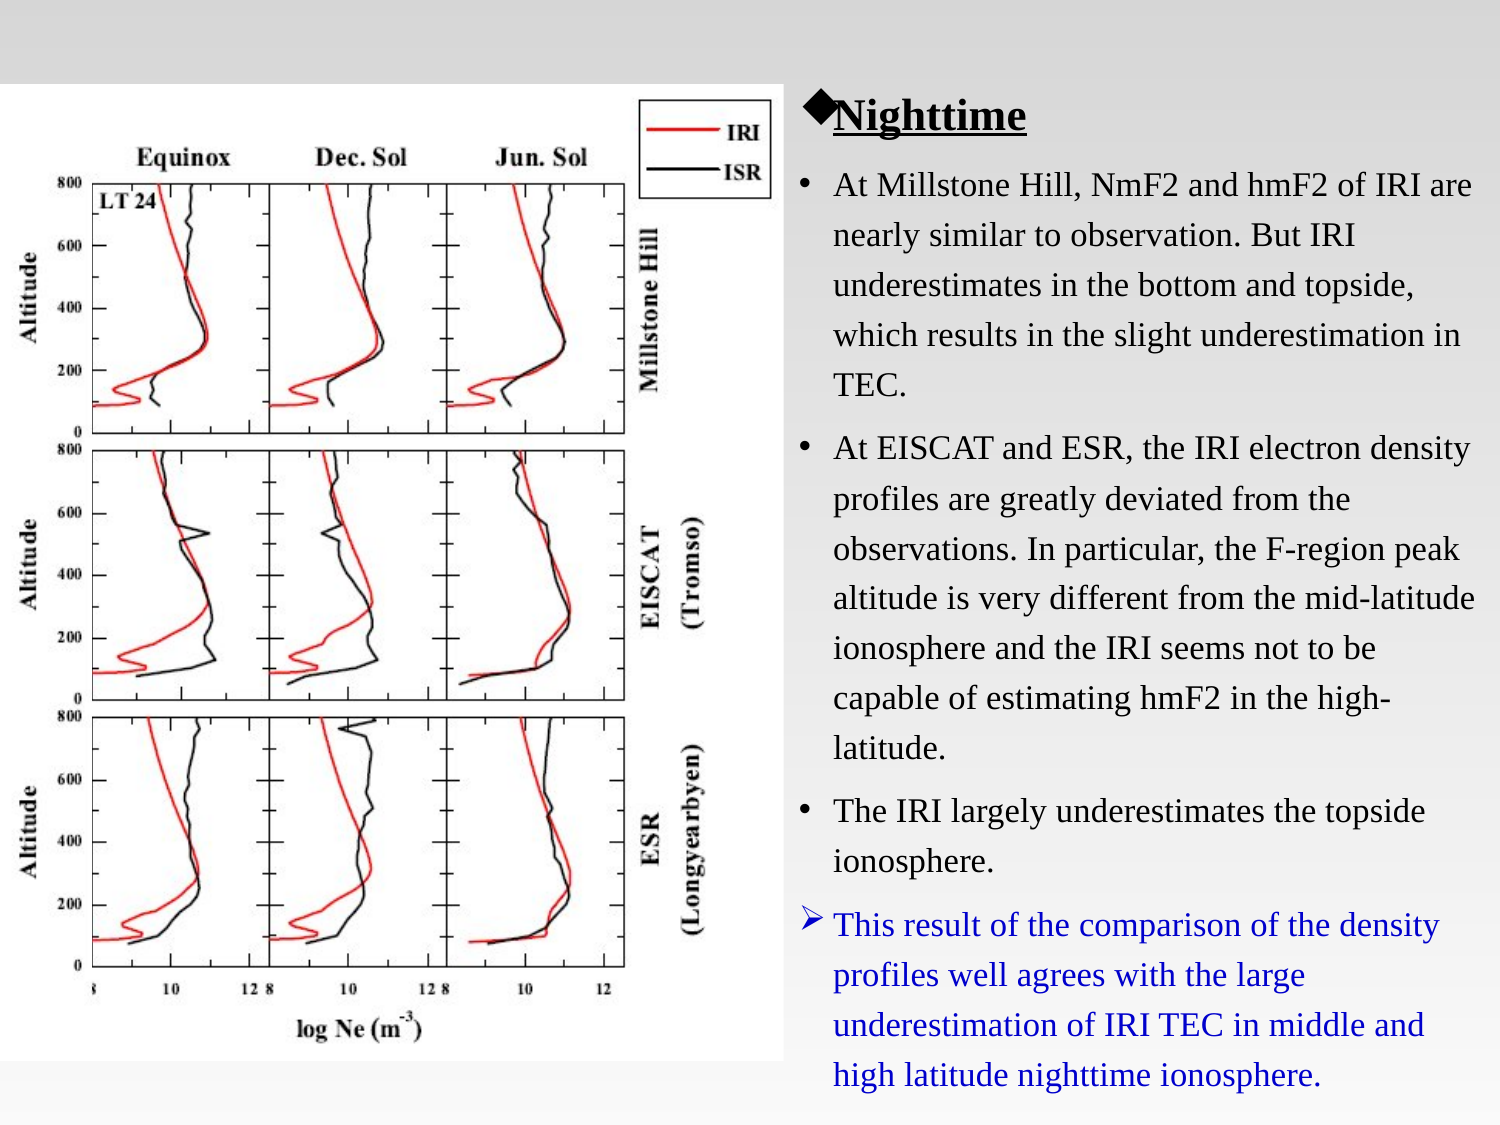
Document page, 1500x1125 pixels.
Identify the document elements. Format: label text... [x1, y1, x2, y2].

list Nighttime At Millstone Hill, NmF2 and hmF2 of IRI are nearly similar to observation. But IRI underestimates in the bottom and topside, which results in the slight underestimation in TEC. At EISCAT and ESR, the IRI electron density profiles are greatly deviated from the observations. In particular, the F-region peak altitude is very different from the mid-latitude ionosphere and the IRI seems not to be capable of estimating hmF2 in the high-latitude. The IRI largely underestimates the topside ionosphere. This result of the comparison of the density profiles well agrees with the large underestimation of IRI TEC in middle and high latitude nighttime ionosphere. [783, 84, 1500, 1107]
picture [0, 84, 784, 1061]
